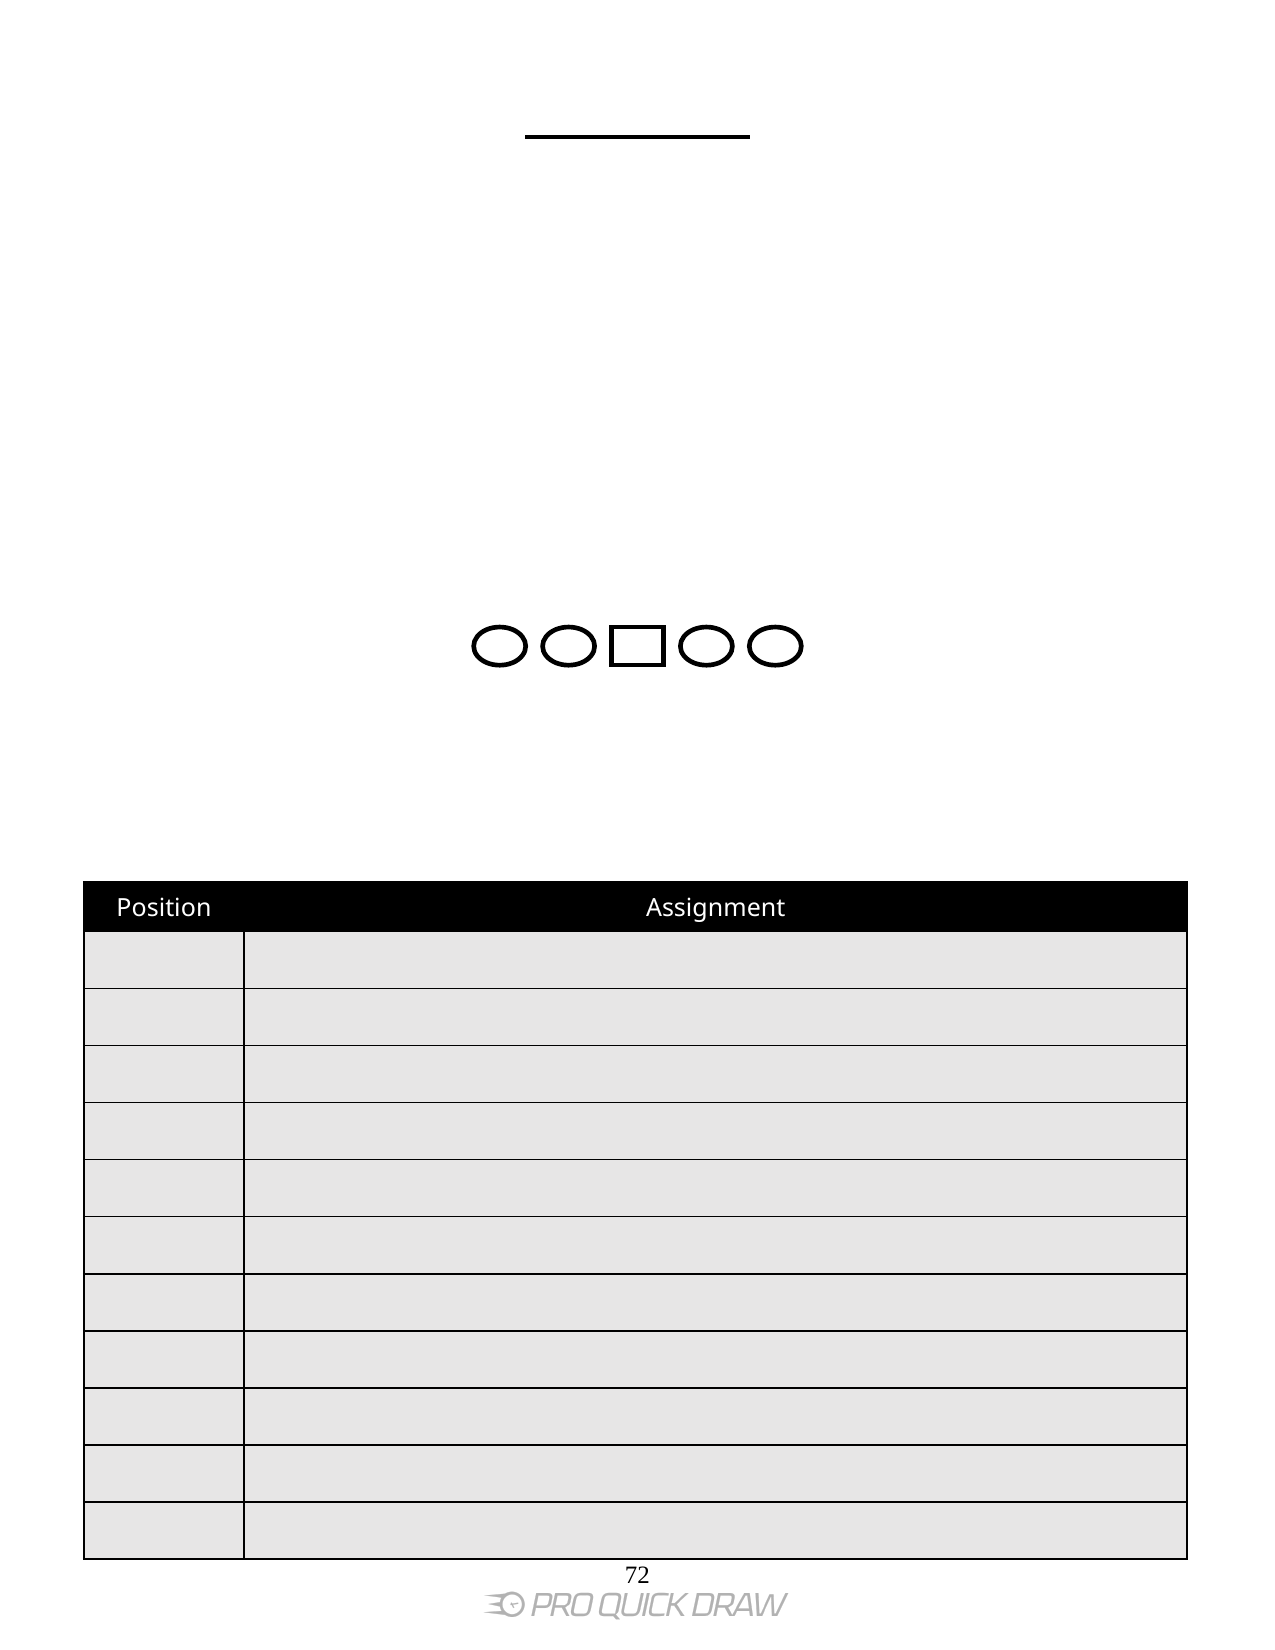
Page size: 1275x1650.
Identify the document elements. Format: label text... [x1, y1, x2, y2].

slide_number ‹#› [494, 1529, 781, 1583]
table_cell [85, 1160, 243, 1216]
table_cell [85, 1275, 243, 1330]
table_cell [85, 1332, 243, 1387]
table_cell [245, 1503, 1186, 1558]
picture [482, 1585, 793, 1624]
table_cell [245, 1389, 1186, 1444]
table_cell [85, 1446, 243, 1501]
table_cell [85, 1217, 243, 1273]
table_cell [245, 1332, 1186, 1387]
table_cell [85, 932, 243, 988]
table_cell [85, 1103, 243, 1159]
table_cell [85, 1046, 243, 1102]
table_cell [85, 989, 243, 1045]
table_cell [245, 1275, 1186, 1330]
table_cell [245, 1160, 1186, 1216]
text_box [473, 626, 802, 666]
table_cell [245, 1217, 1186, 1273]
table_cell [245, 1103, 1186, 1159]
table_header Position [85, 883, 243, 930]
table_cell [85, 1503, 243, 1558]
table_cell [245, 989, 1186, 1045]
table_header Assignment [245, 883, 1186, 930]
table_cell [85, 1389, 243, 1444]
table_cell [245, 932, 1186, 988]
table_cell [245, 1046, 1186, 1102]
table_cell [245, 1446, 1186, 1501]
